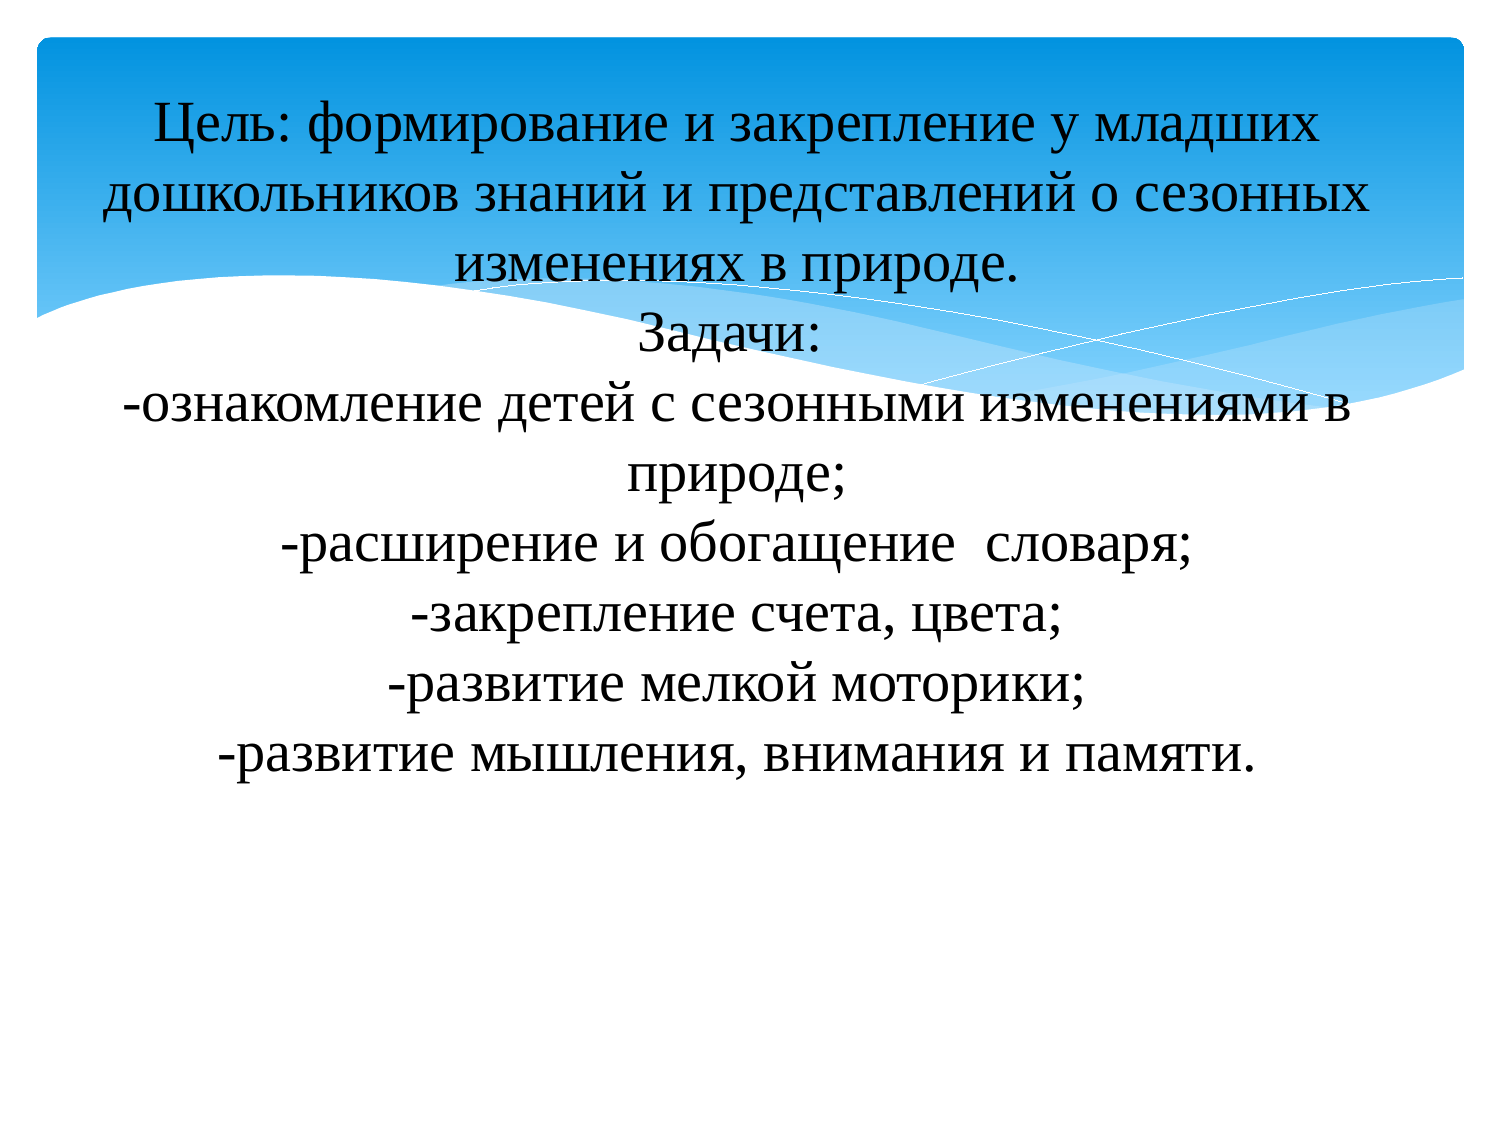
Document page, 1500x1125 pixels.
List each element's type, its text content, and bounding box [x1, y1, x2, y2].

title Цель: формирование и закрепление у младших дошкольников знаний и представлений о сезонных изменениях в природе. Задачи: -ознакомление детей с сезонными изменениями в природе; -расширение и обогащение словаря; -закрепление счета, цвета; -развитие мелкой моторики; -развитие мышления, внимания и памяти. [75, 55, 1400, 811]
